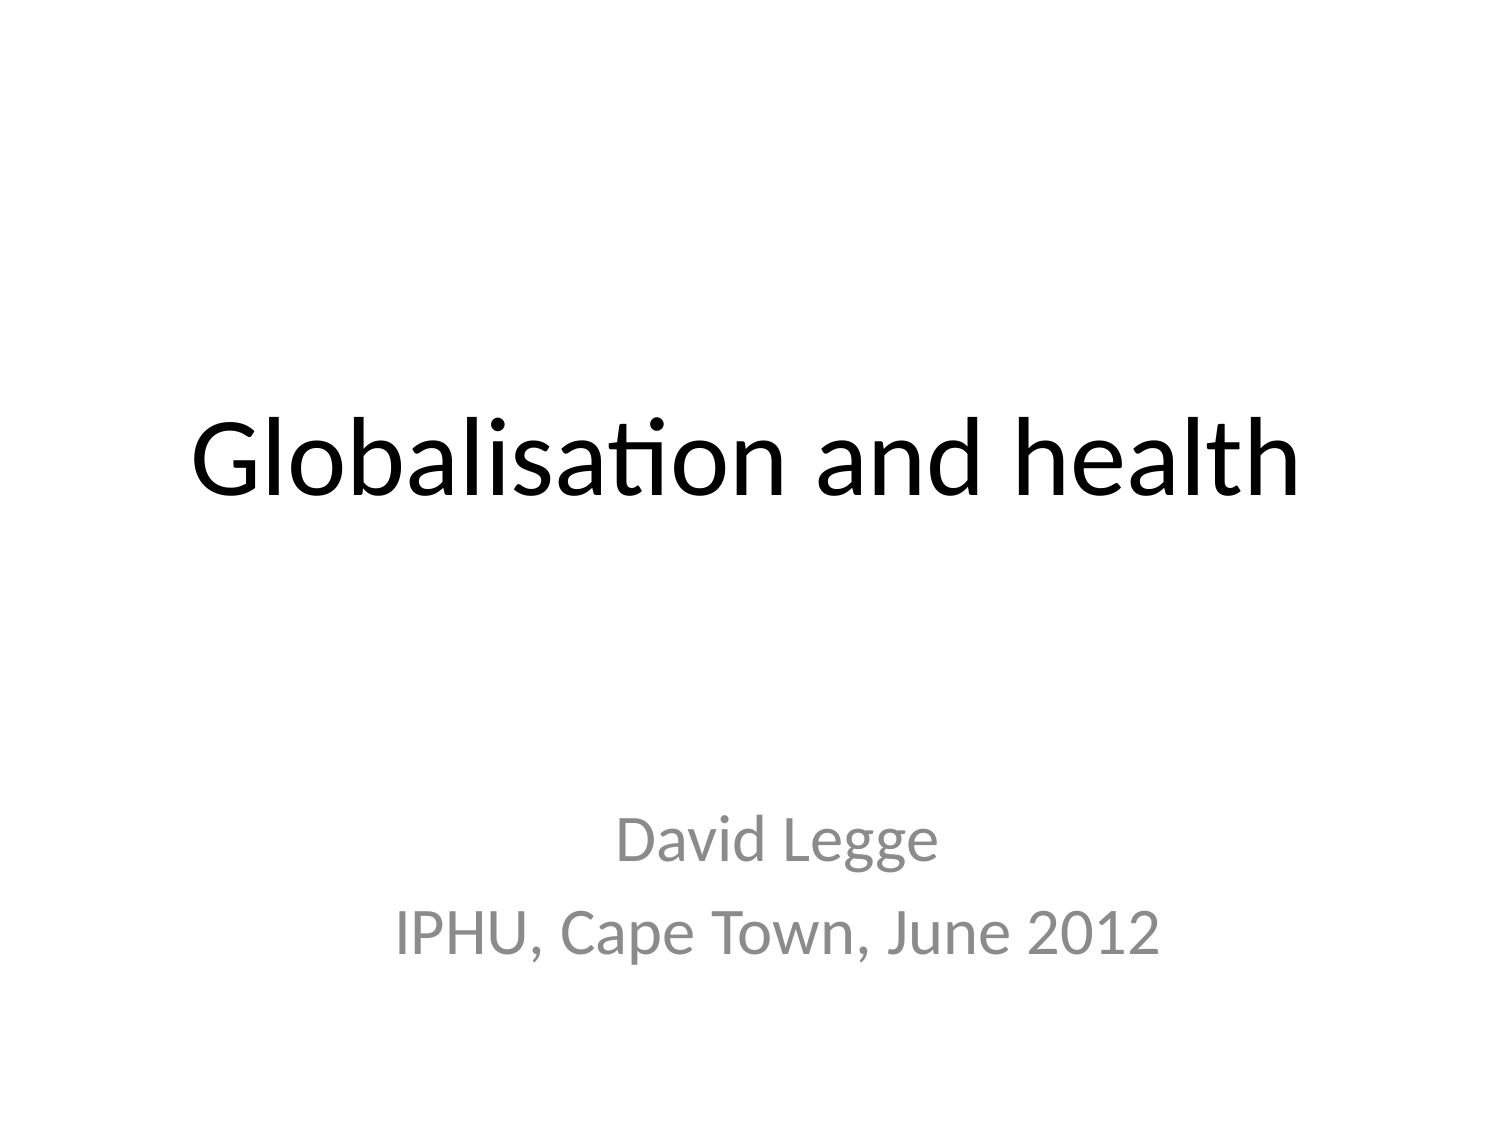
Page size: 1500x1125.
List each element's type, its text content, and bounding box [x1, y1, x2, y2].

title Globalisation and health [59, 350, 1436, 551]
subtitle David Legge IPHU, Cape Town, June 2012 [159, 786, 1397, 1027]
